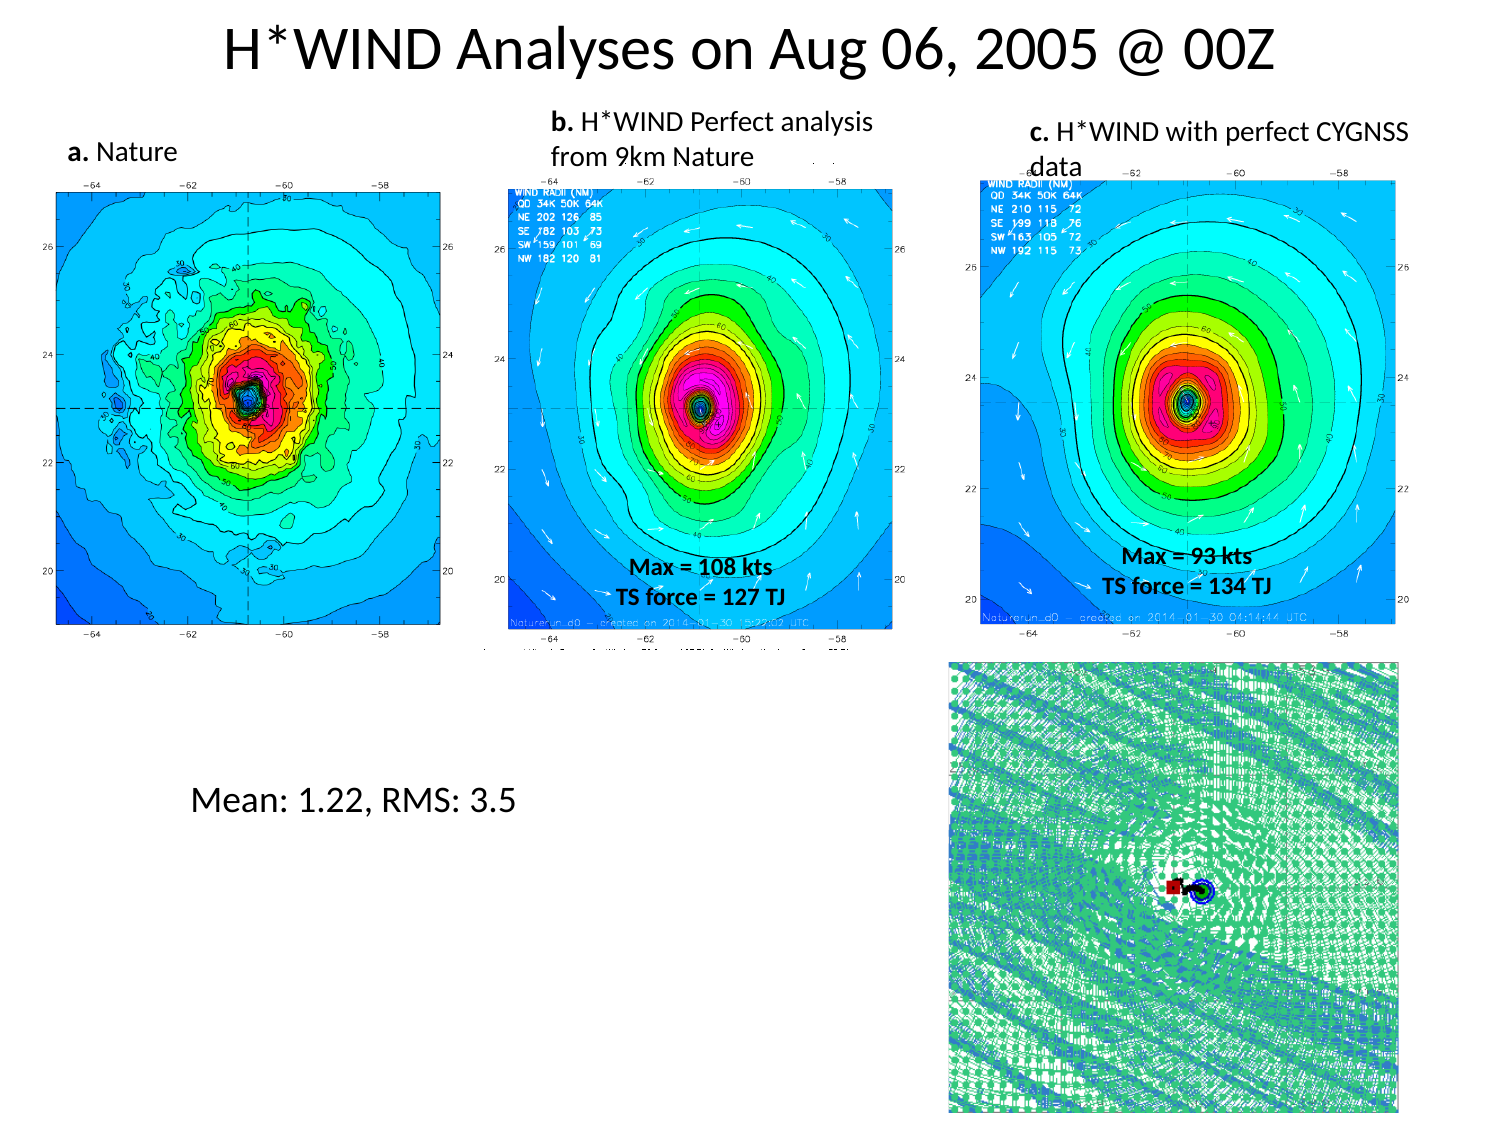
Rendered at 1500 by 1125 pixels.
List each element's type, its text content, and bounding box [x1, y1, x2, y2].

picture [475, 163, 935, 651]
text_box b. H*WIND Perfect analysis from 9km Nature [536, 94, 949, 180]
text_box Mean: 1.22, RMS: 3.5 [175, 768, 687, 828]
text_box c. H*WIND with perfect CYGNSS data [1015, 105, 1428, 166]
picture [948, 662, 1403, 1113]
picture [35, 154, 466, 663]
picture [963, 163, 1426, 642]
text_box a. Nature [52, 124, 465, 154]
title H*WIND Analyses on Aug 06, 2005 @ 00Z [75, 0, 1425, 91]
